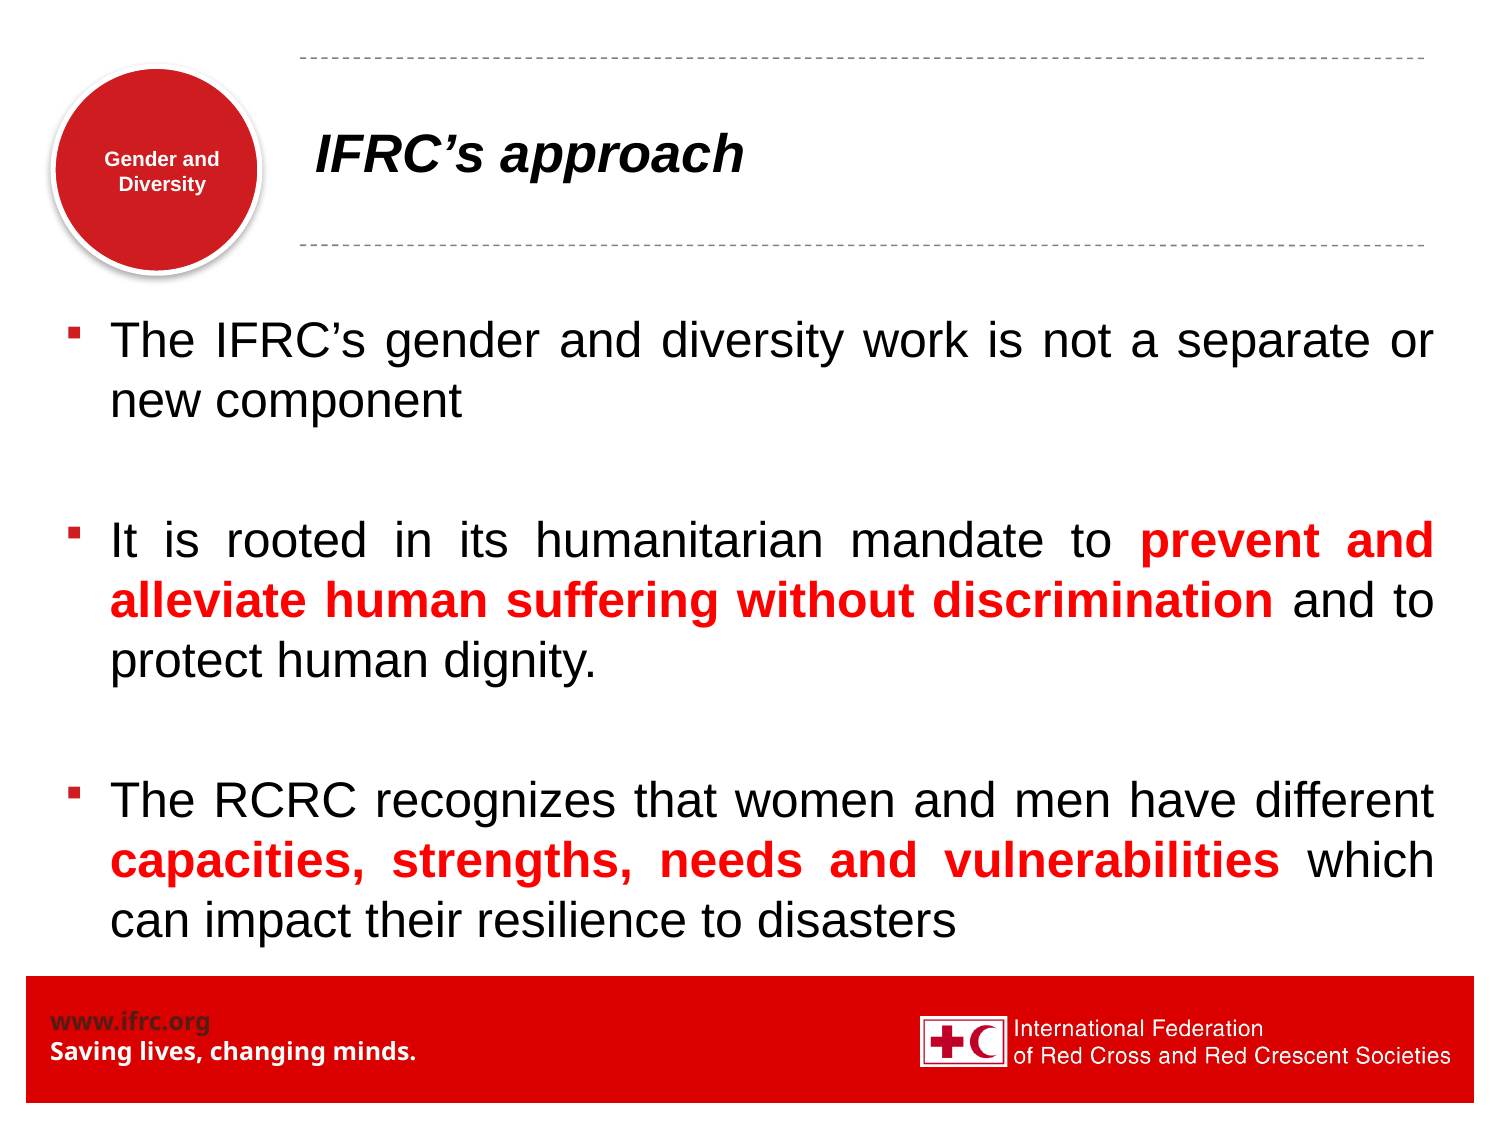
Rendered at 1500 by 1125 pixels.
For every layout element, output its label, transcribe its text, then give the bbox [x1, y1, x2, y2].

title IFRC’s approach [299, 57, 1426, 246]
list The IFRC’s gender and diversity work is not a separate or new component It is rooted in its humanitarian mandate to prevent and alleviate human suffering without discrimination and to protect human dignity. The RCRC recognizes that women and men have different capacities, strengths, needs and vulnerabilities which can impact their resilience to disasters [49, 299, 1451, 976]
picture [920, 1016, 1450, 1067]
